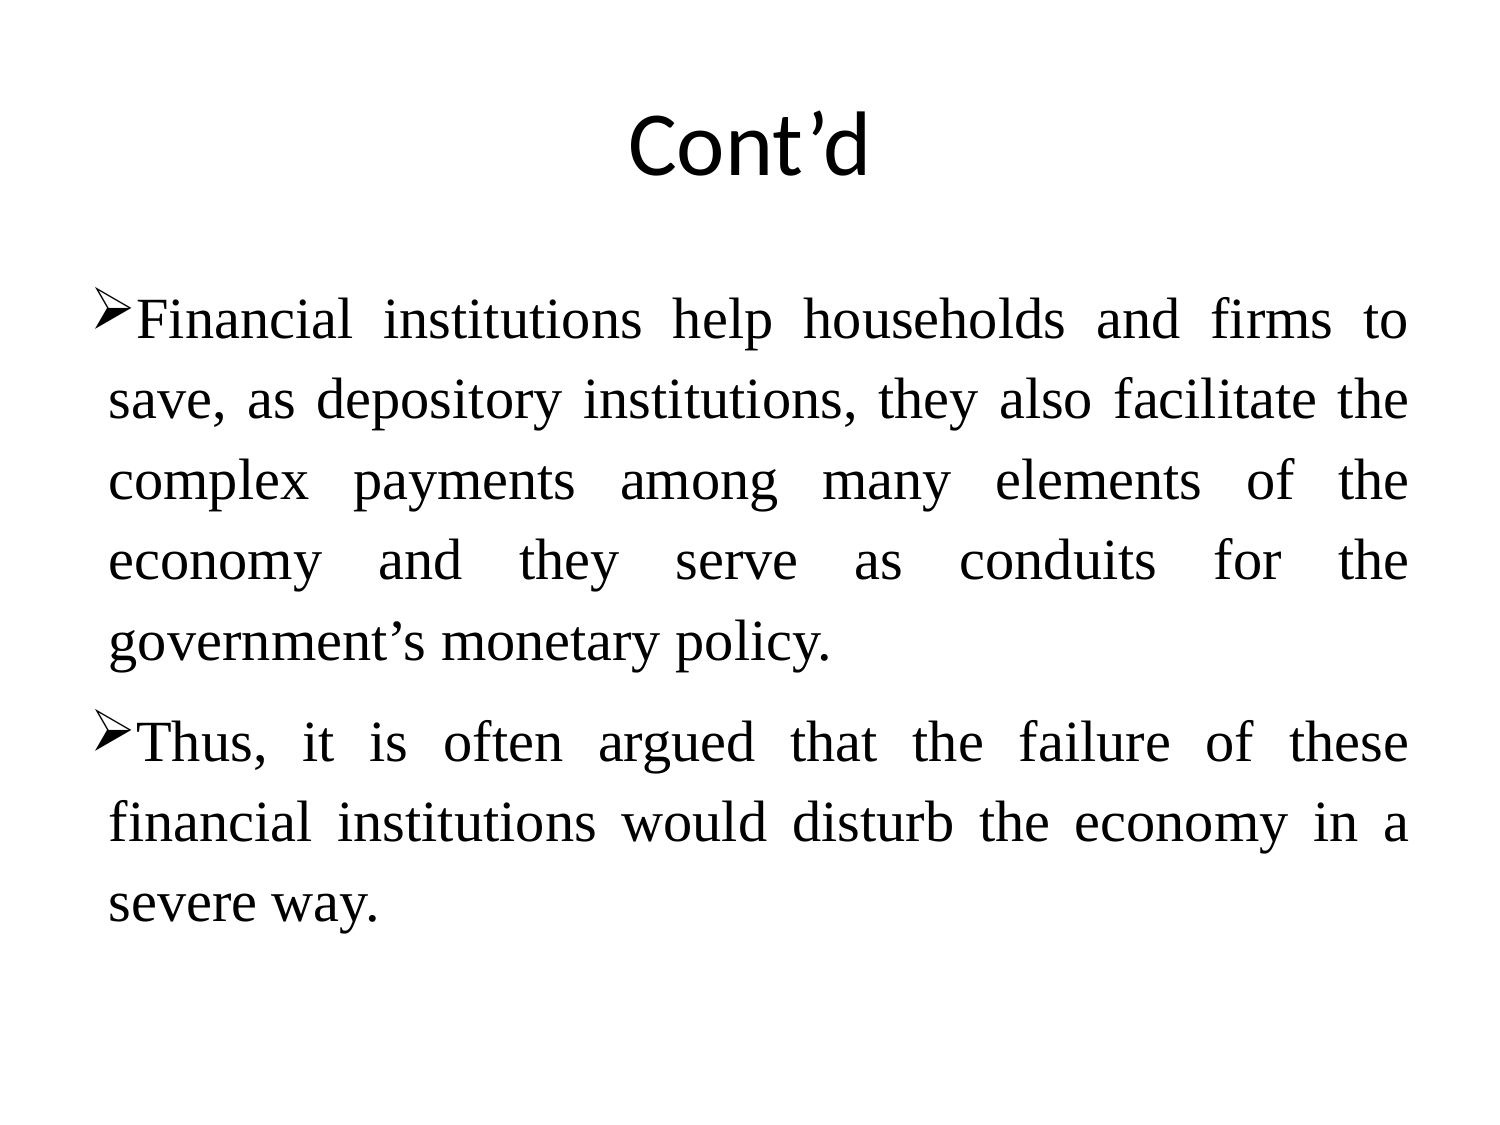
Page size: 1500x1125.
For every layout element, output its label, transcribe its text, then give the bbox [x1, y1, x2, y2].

title Cont’d [75, 45, 1425, 233]
list Financial institutions help households and firms to save, as depository institutions, they also facilitate the complex payments among many elements of the economy and they serve as conduits for the government’s monetary policy. Thus, it is often argued that the failure of these financial institutions would disturb the economy in a severe way. [75, 262, 1425, 1005]
